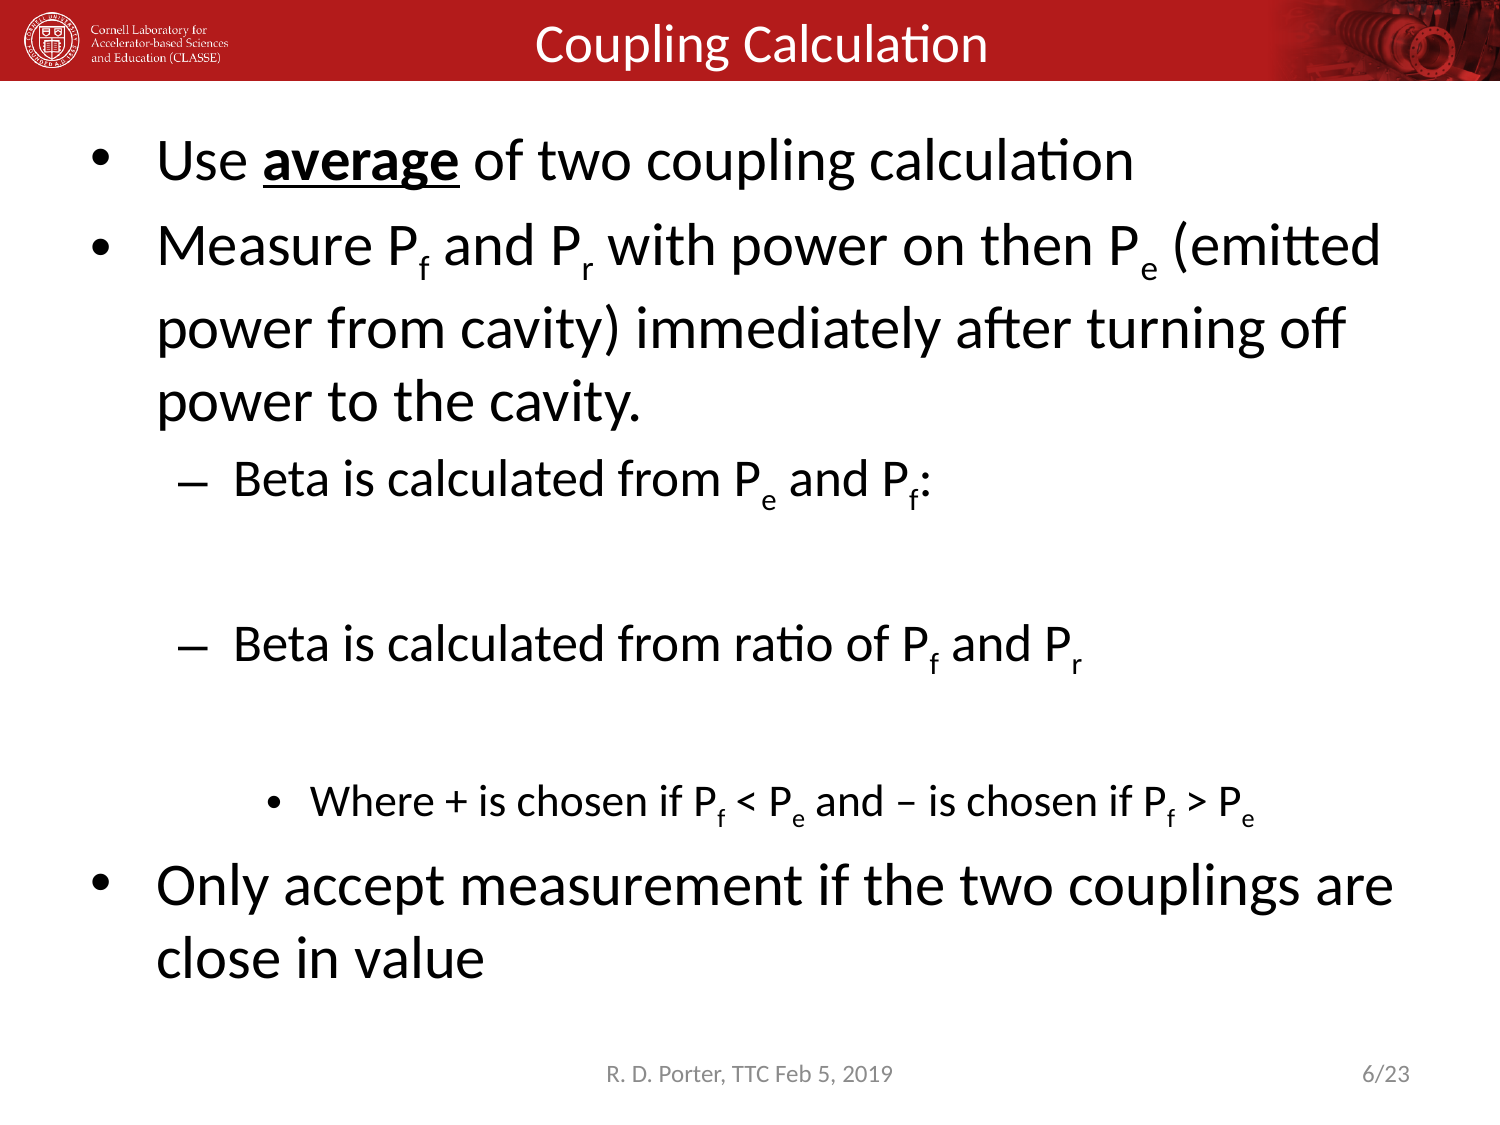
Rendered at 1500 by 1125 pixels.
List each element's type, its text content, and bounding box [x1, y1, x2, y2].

footer R. D. Porter, TTC Feb 5, 2019 [512, 1042, 988, 1103]
title Coupling Calculation [262, 0, 1263, 81]
picture [1263, 0, 1500, 81]
slide_number 6/23 [1074, 1042, 1425, 1103]
picture [0, 0, 262, 81]
